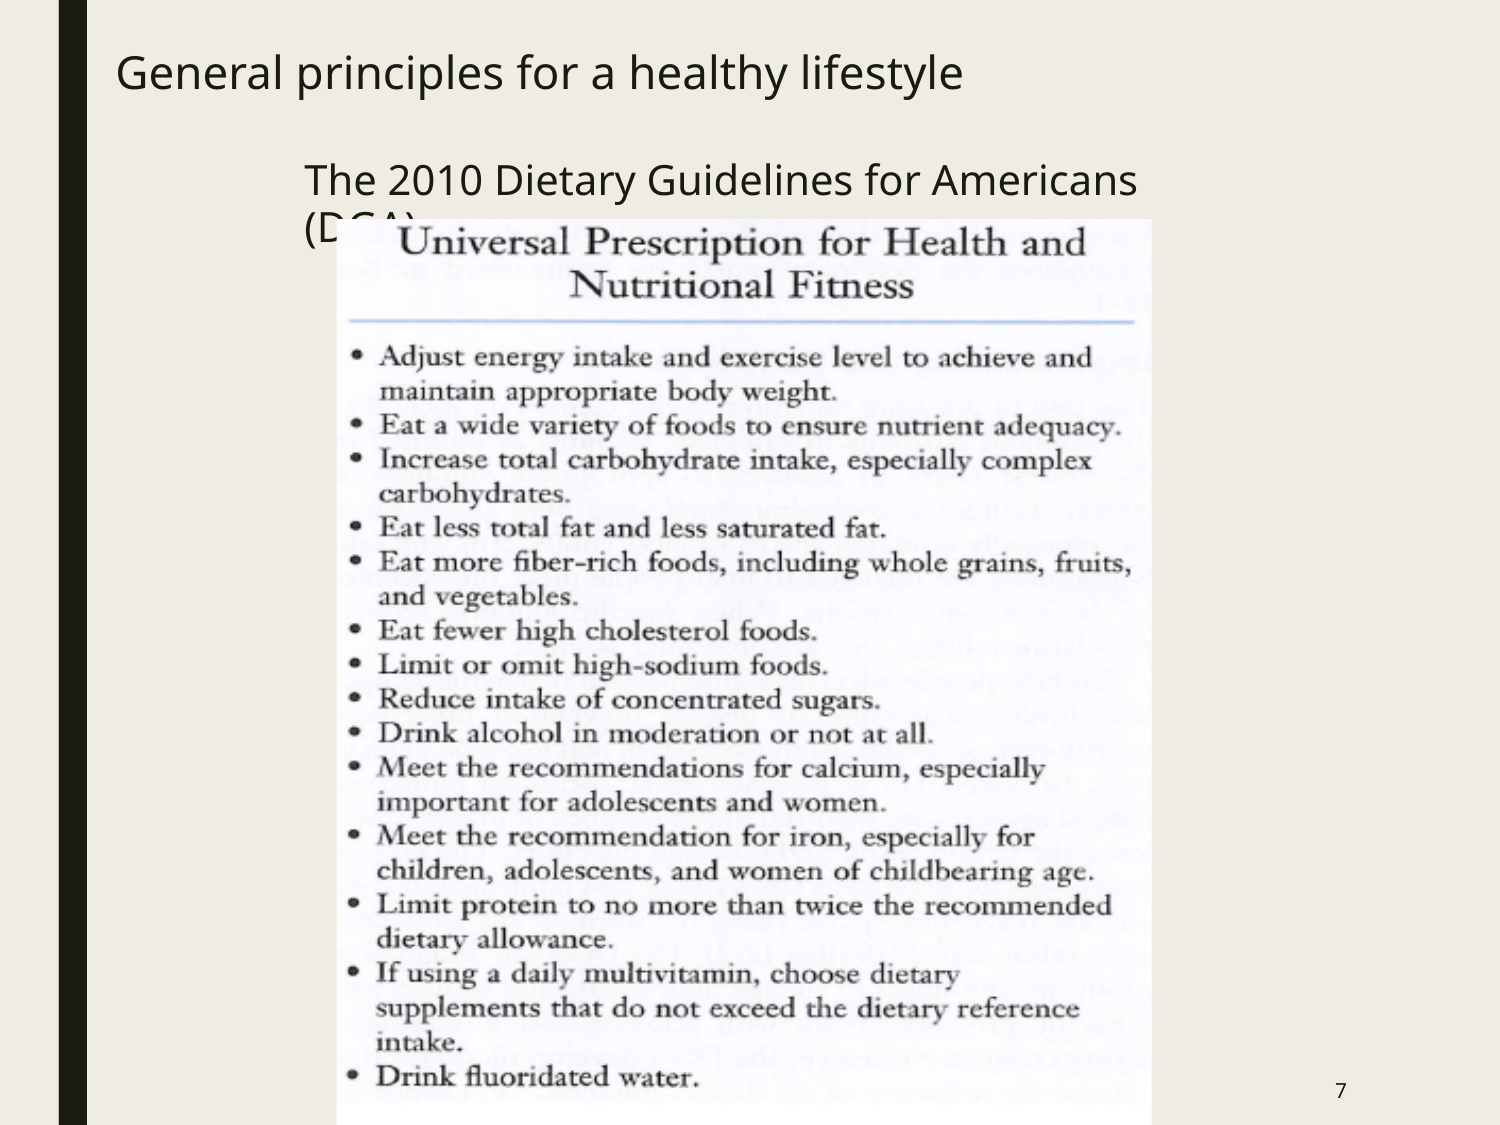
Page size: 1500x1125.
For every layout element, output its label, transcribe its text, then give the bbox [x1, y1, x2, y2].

slide_number 7 [1165, 1058, 1362, 1125]
picture [336, 219, 1152, 1125]
list The 2010 Dietary Guidelines for Americans (DGA) [289, 150, 1199, 220]
title General principles for a healthy lifestyle [100, 42, 1436, 162]
